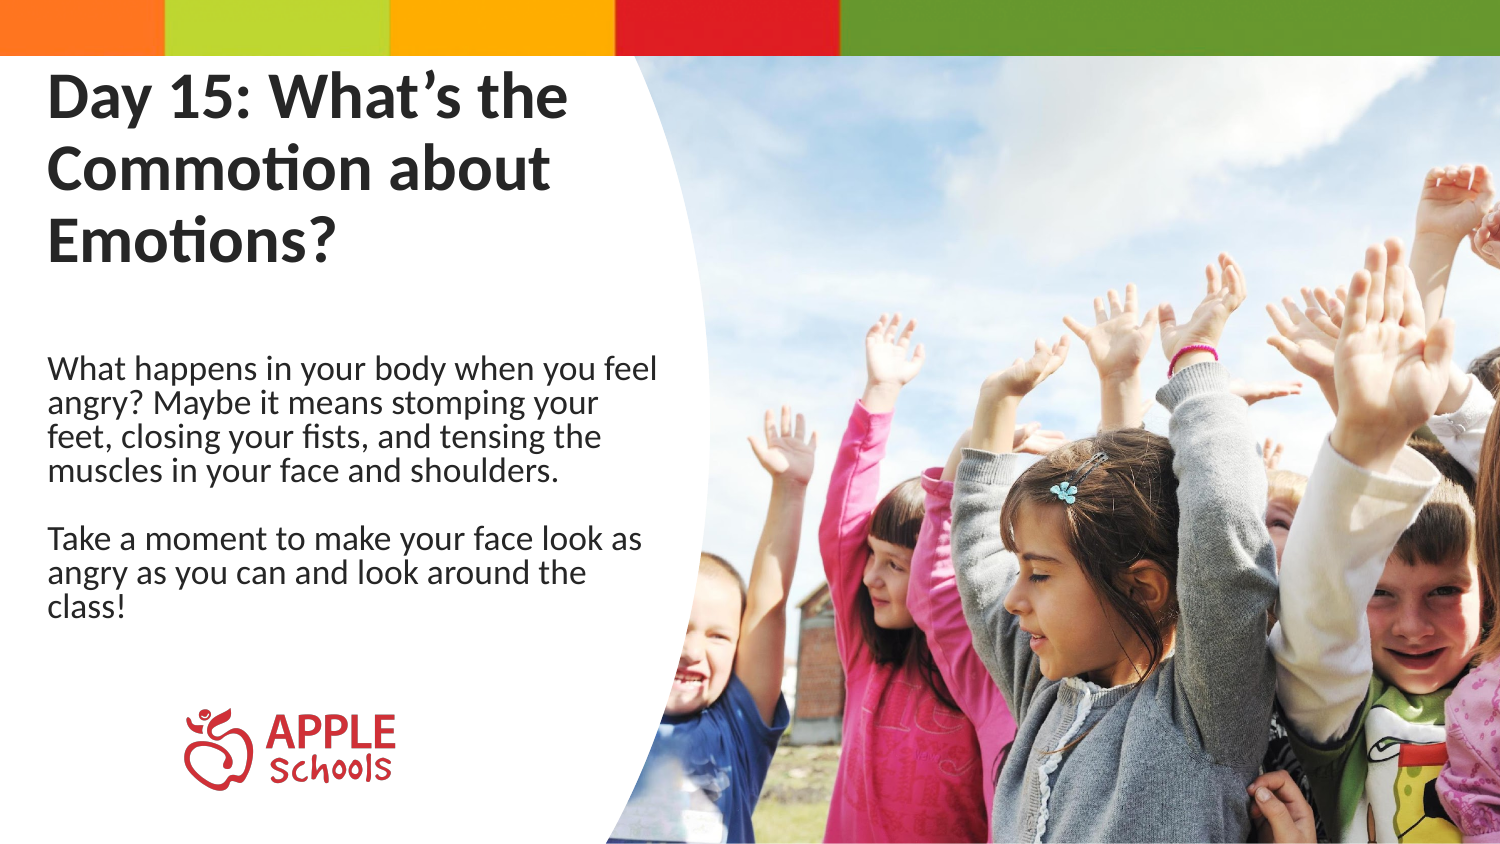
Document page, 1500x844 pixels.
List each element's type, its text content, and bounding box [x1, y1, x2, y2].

subtitle What happens in your body when you feel angry? Maybe it means stomping your feet, closing your fists, and tensing the muscles in your face and shoulders. Take a moment to make your face look as angry as you can and look around the class! [36, 348, 600, 697]
text_box [0, 63, 600, 844]
title Day 15: What’s the Commotion about Emotions? [36, 68, 600, 283]
picture [0, 0, 1500, 844]
picture [180, 708, 401, 798]
